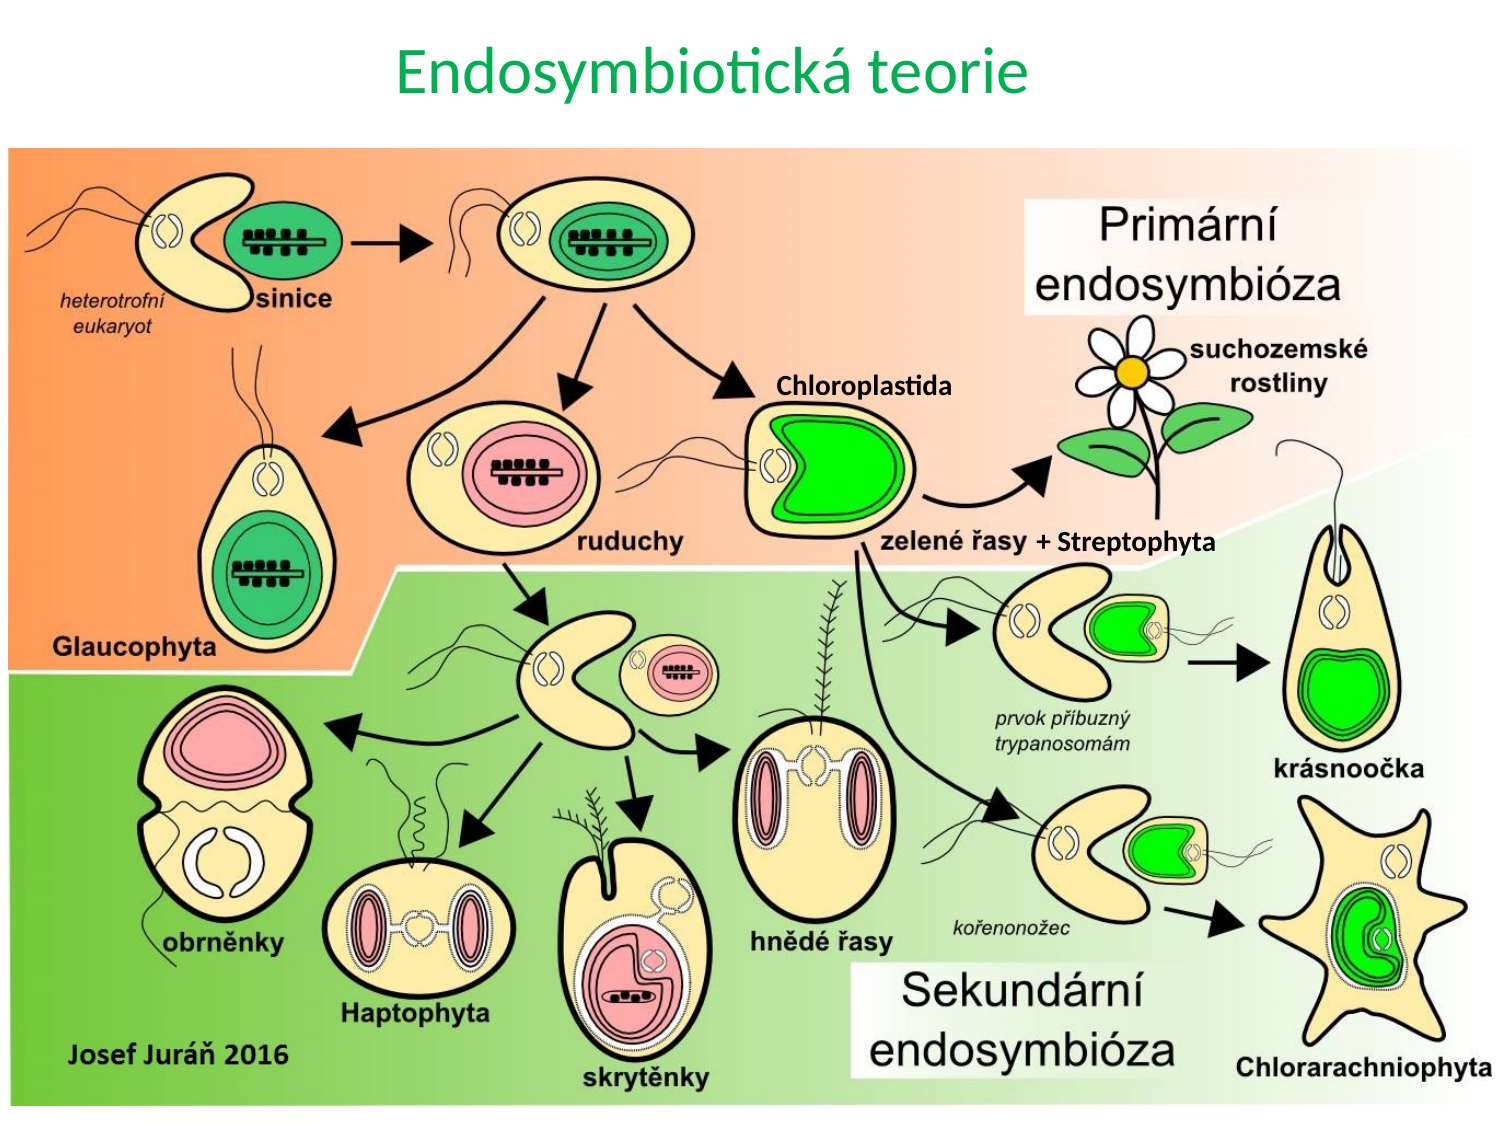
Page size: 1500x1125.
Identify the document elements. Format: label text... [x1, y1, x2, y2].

text_box Endosymbiotická teorie [37, 0, 1388, 147]
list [8, 148, 1492, 1107]
